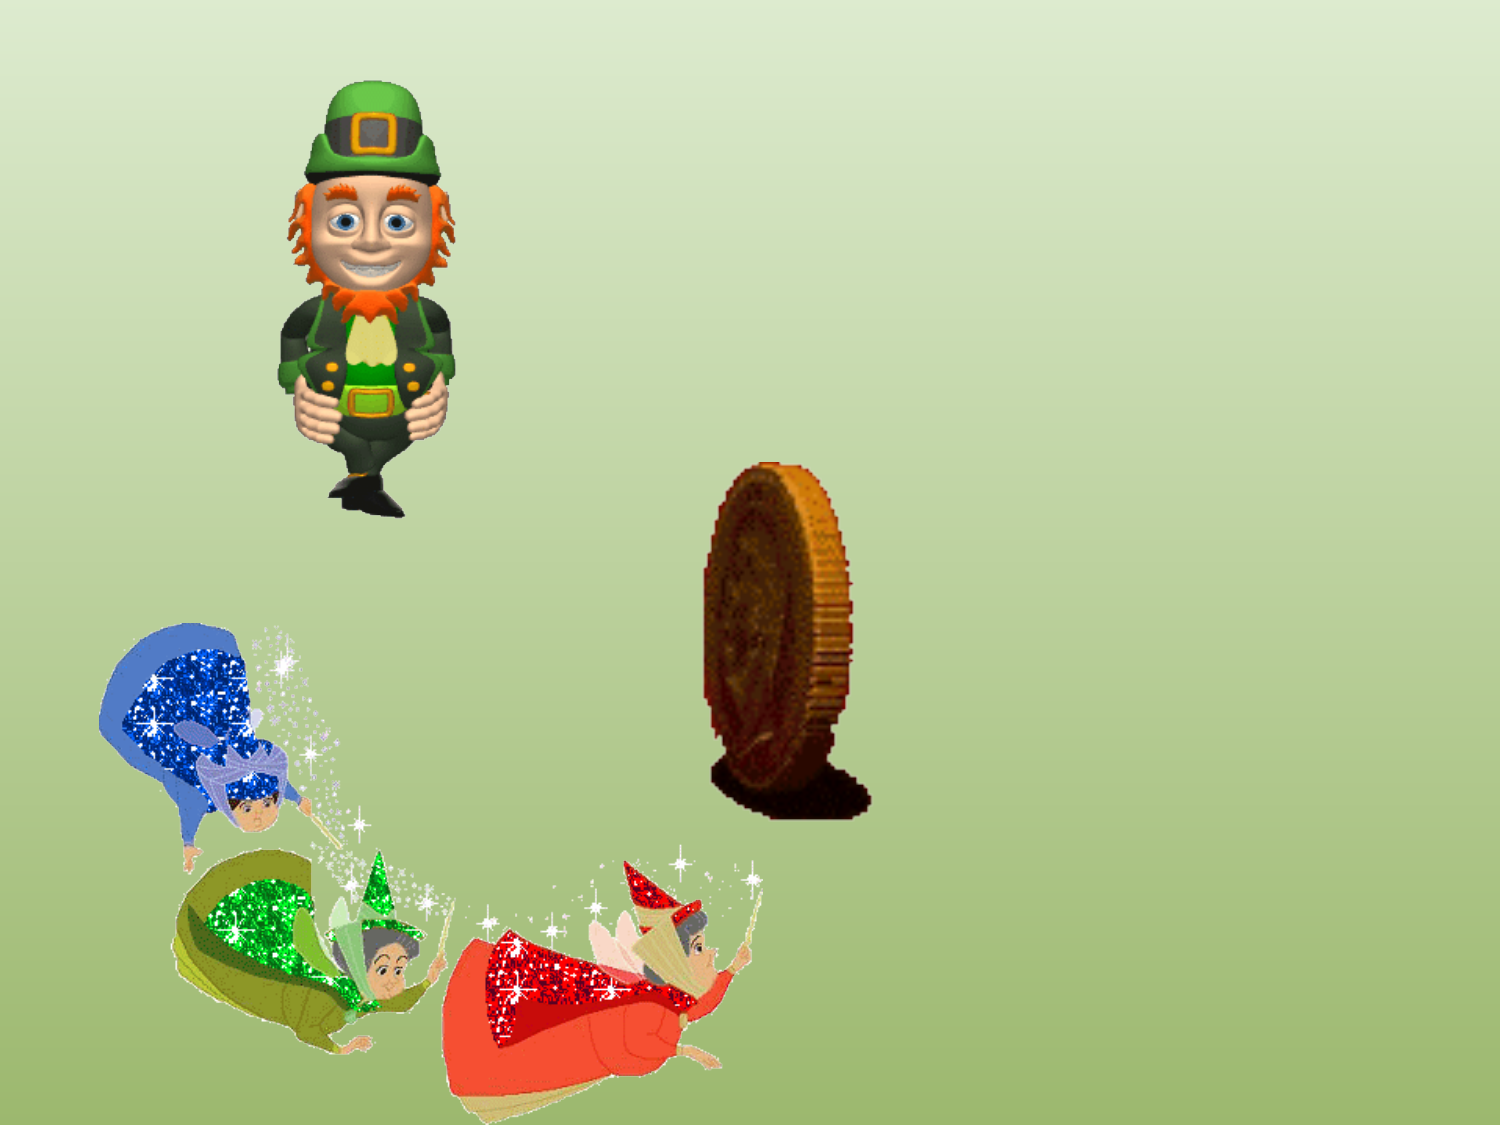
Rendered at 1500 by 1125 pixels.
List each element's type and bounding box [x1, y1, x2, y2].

picture [99, 0, 954, 1125]
